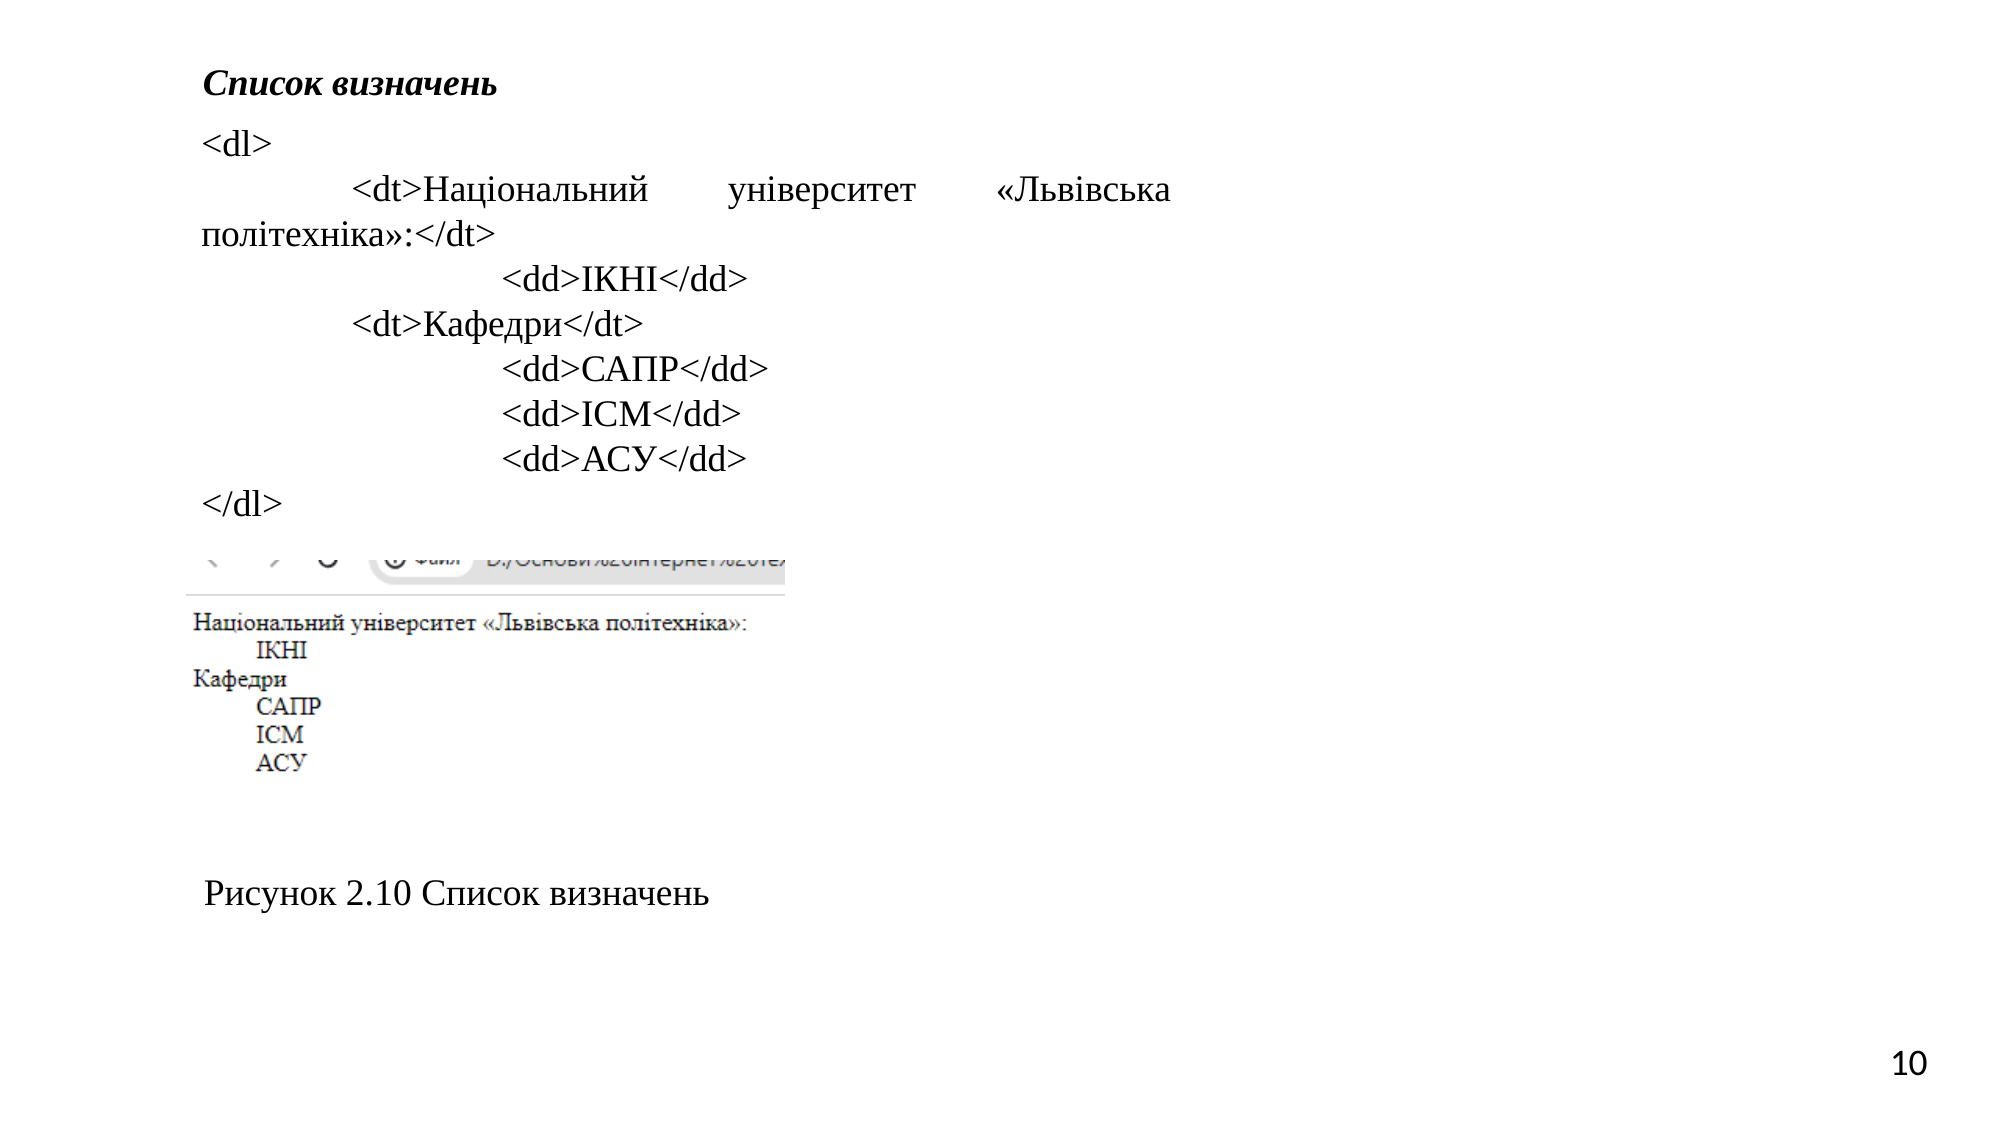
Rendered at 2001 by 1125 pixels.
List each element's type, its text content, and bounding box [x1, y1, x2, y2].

text_box 10 [1875, 1030, 1970, 1091]
picture [186, 559, 785, 798]
text_box Рисунок 2.10­ Список визначень [189, 837, 725, 921]
text_box <dl> <dt>Національний університет «Львівська політехніка»:</dt> <dd>ІКНІ</dd> <dt>Кафедри</dt> <dd>САПР</dd> <dd>ІСМ</dd> <dd>АСУ</dd> </dl> [186, 111, 1187, 531]
text_box Список визначень [188, 27, 514, 111]
